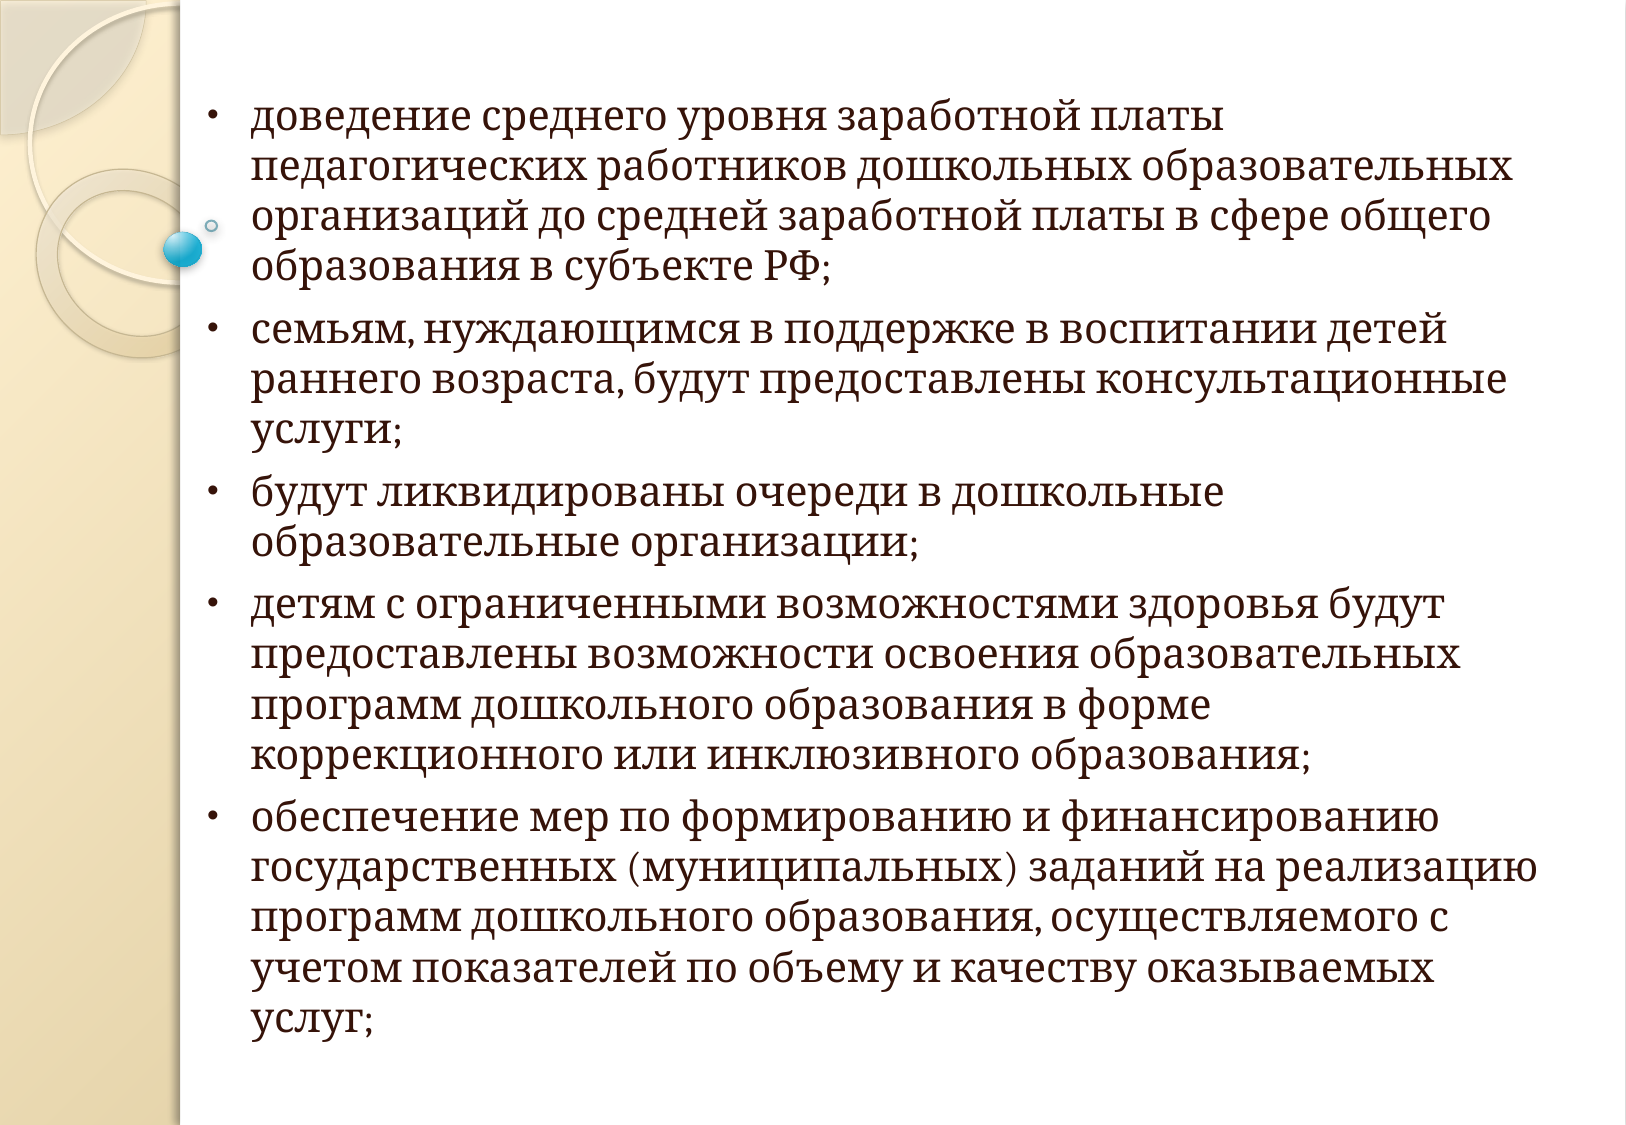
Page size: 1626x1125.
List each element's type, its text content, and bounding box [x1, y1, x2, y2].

subtitle доведение среднего уровня заработной платы педагогических работников дошкольных образовательных организаций до средней заработной платы в сфере общего образования в субъекте РФ; семьям, нуждающимся в поддержке в воспитании детей раннего возраста, будут предоставлены консультационные услуги; будут ликвидированы очереди в дошкольные образовательные организации; детям с ограниченными возможностями здоровья будут предоставлены возможности освоения образовательных программ дошкольного образования в форме коррекционного или инклюзивного образования; обеспечение мер по формированию и финансированию государственных (муниципальных) заданий на реализацию программ дошкольного образования, осуществляемого с учетом показателей по объему и качеству оказываемых услуг; [44, 42, 1581, 1094]
